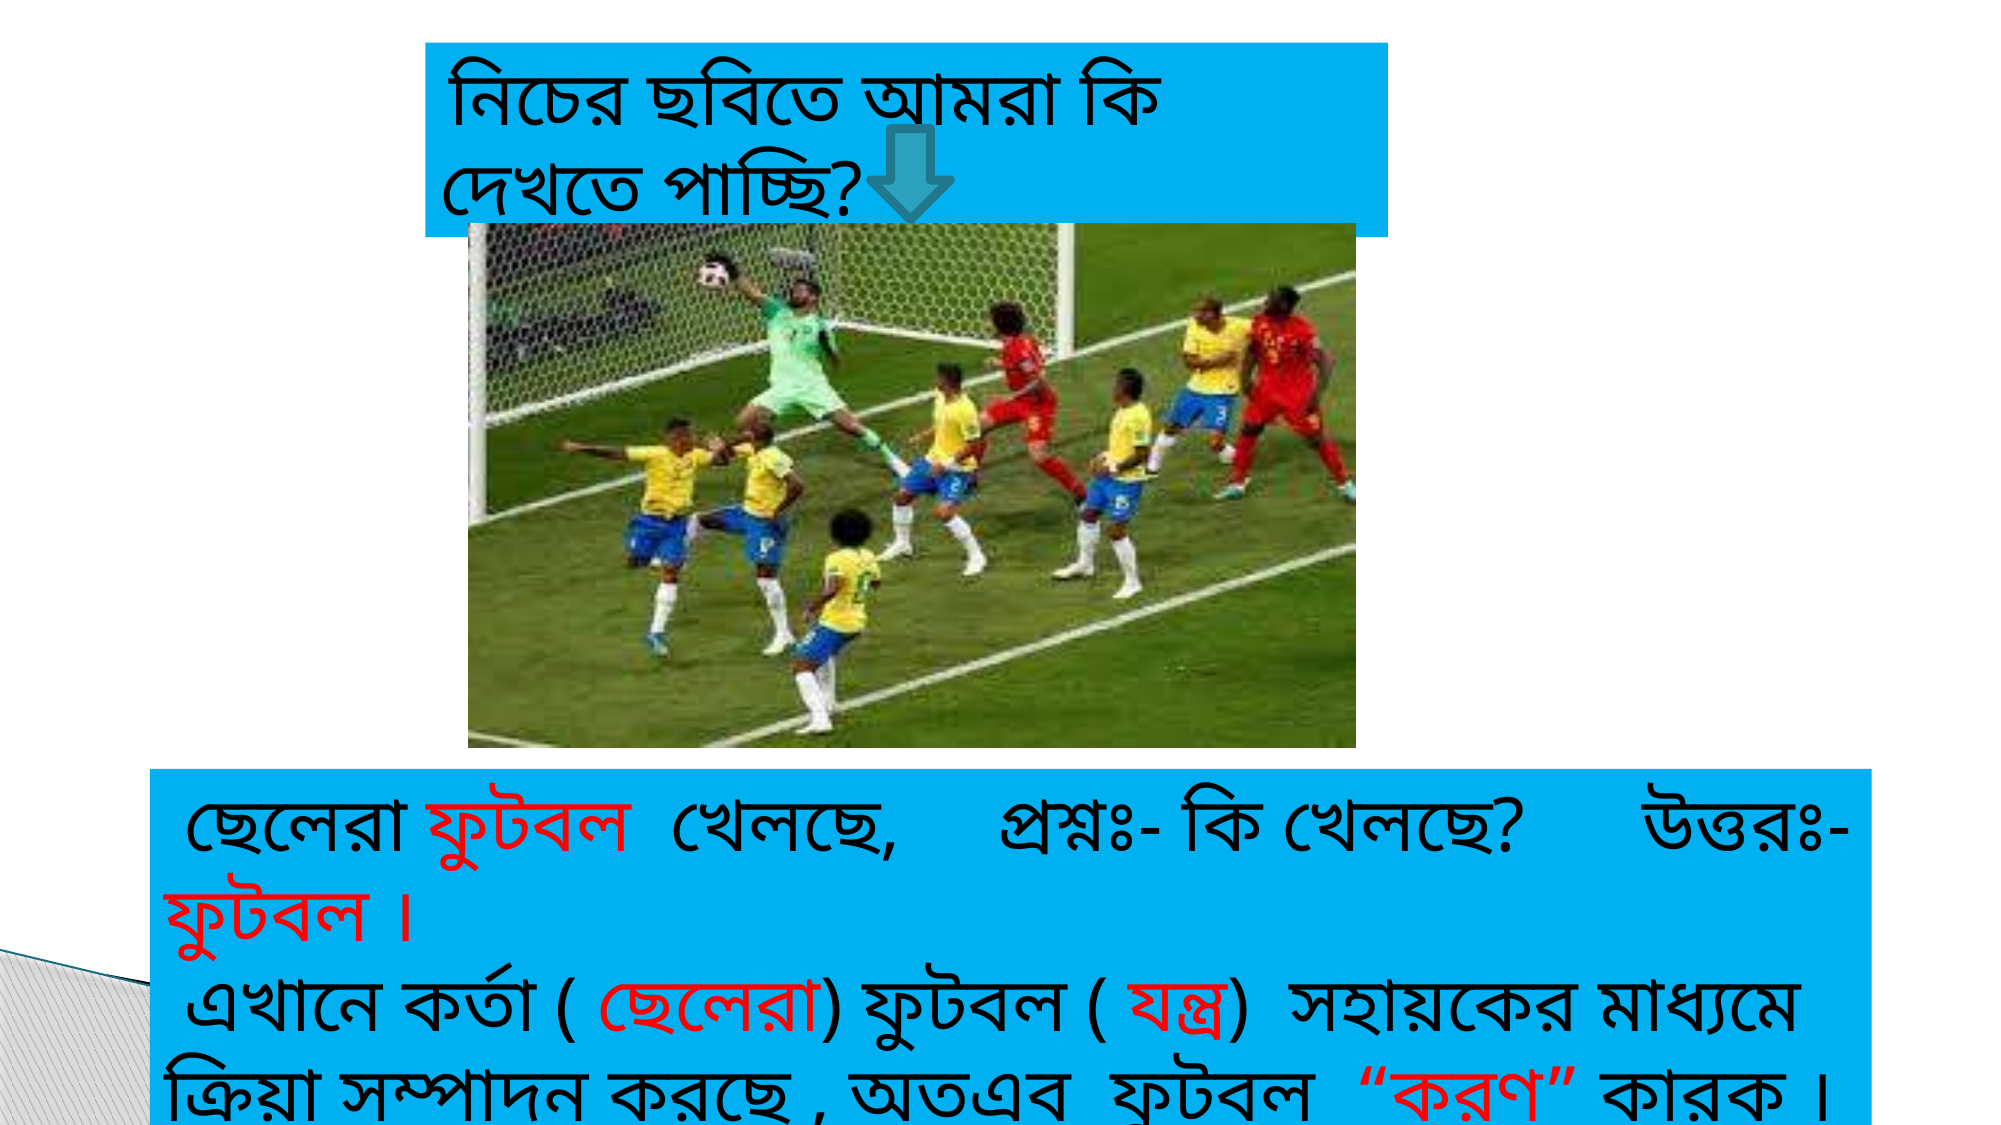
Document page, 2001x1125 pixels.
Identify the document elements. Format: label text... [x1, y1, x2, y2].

picture [467, 223, 1356, 748]
text_box ছেলেরা ফুটবল খেলছে, প্রশ্নঃ- কি খেলছে? উত্তরঃ- ফুটবল । এখানে কর্তা ( ছেলেরা) ফুটবল ( যন্ত্র) সহায়কের মাধ্যমে ক্রিয়া সম্পাদন করছে , অতএব ফুটবল “করণ” কারক । [149, 768, 1872, 1125]
text_box [866, 124, 955, 223]
text_box নিচের ছবিতে আমরা কি দেখতে পাচ্ছি? [425, 42, 1388, 238]
